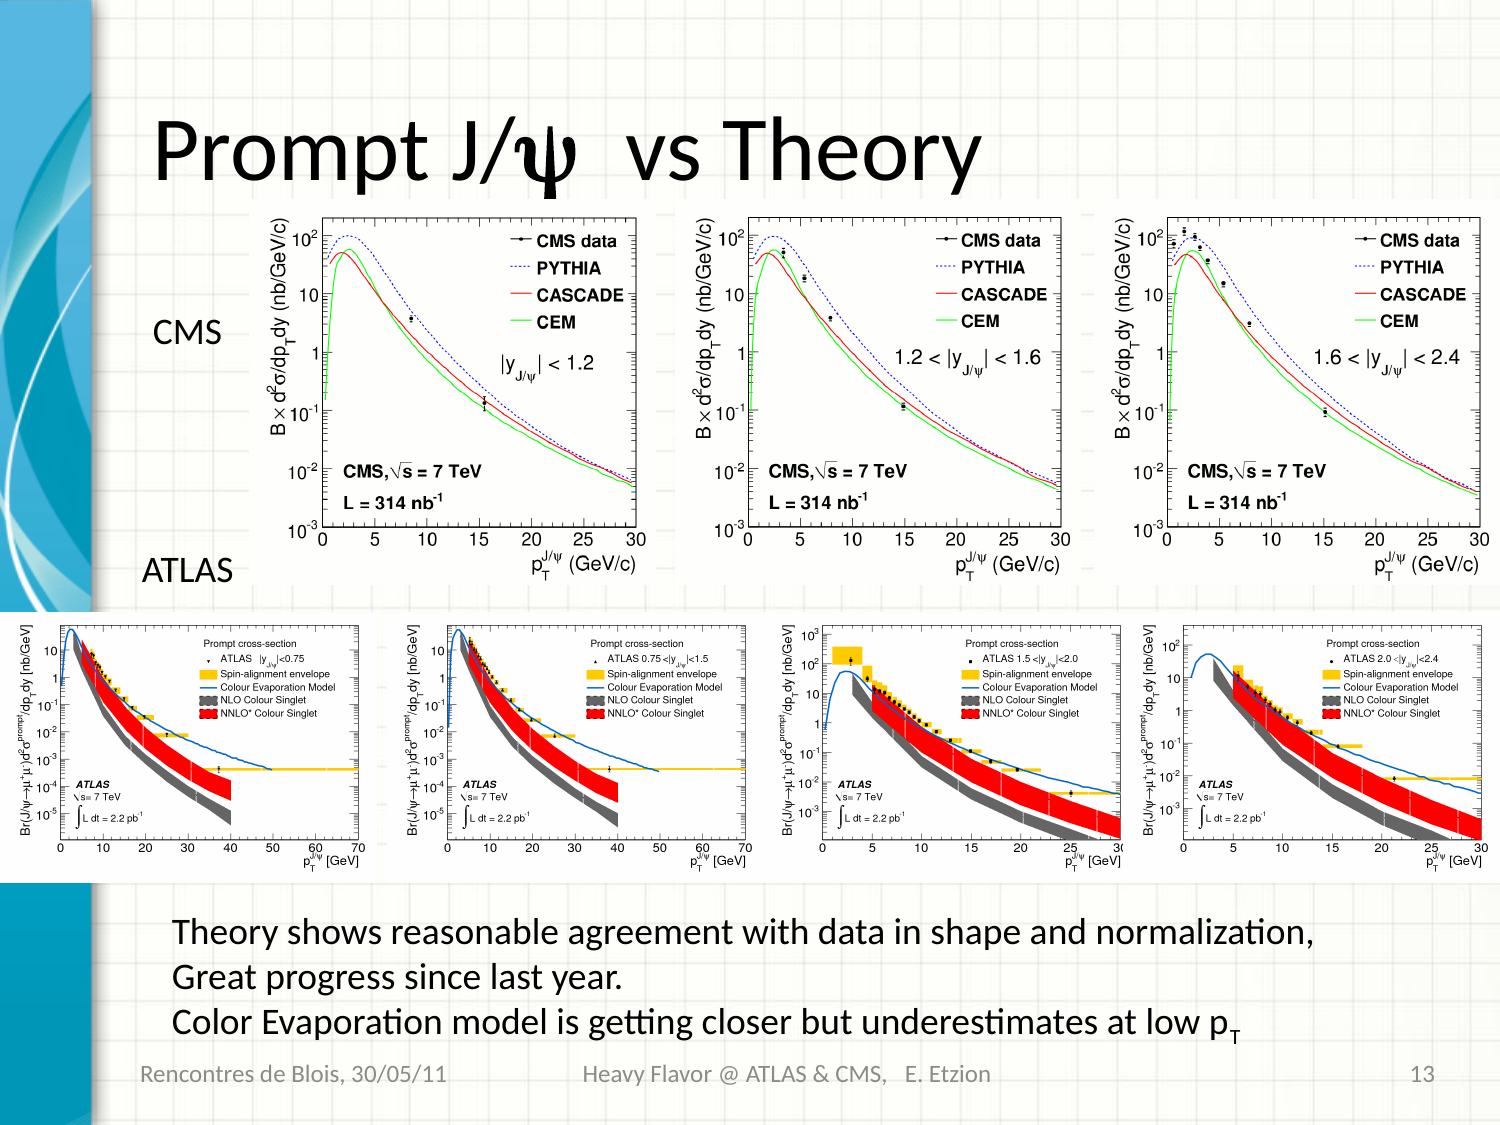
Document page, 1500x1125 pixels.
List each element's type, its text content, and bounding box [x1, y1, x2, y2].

text_box ATLAS [127, 537, 249, 598]
slide_number 13 [1100, 1042, 1450, 1103]
footer Heavy Flavor @ ATLAS & CMS, E. Etzion [549, 1056, 1025, 1103]
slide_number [125, 1042, 475, 1103]
text_box CMS [138, 299, 238, 360]
title Prompt J/y vs Theory [137, 50, 1463, 238]
picture [0, 0, 1500, 1125]
text_box Theory shows reasonable agreement with data in shape and normalization, Great progress since last year. Color Evaporation model is getting closer but underestimates at low pT [157, 899, 1331, 1056]
